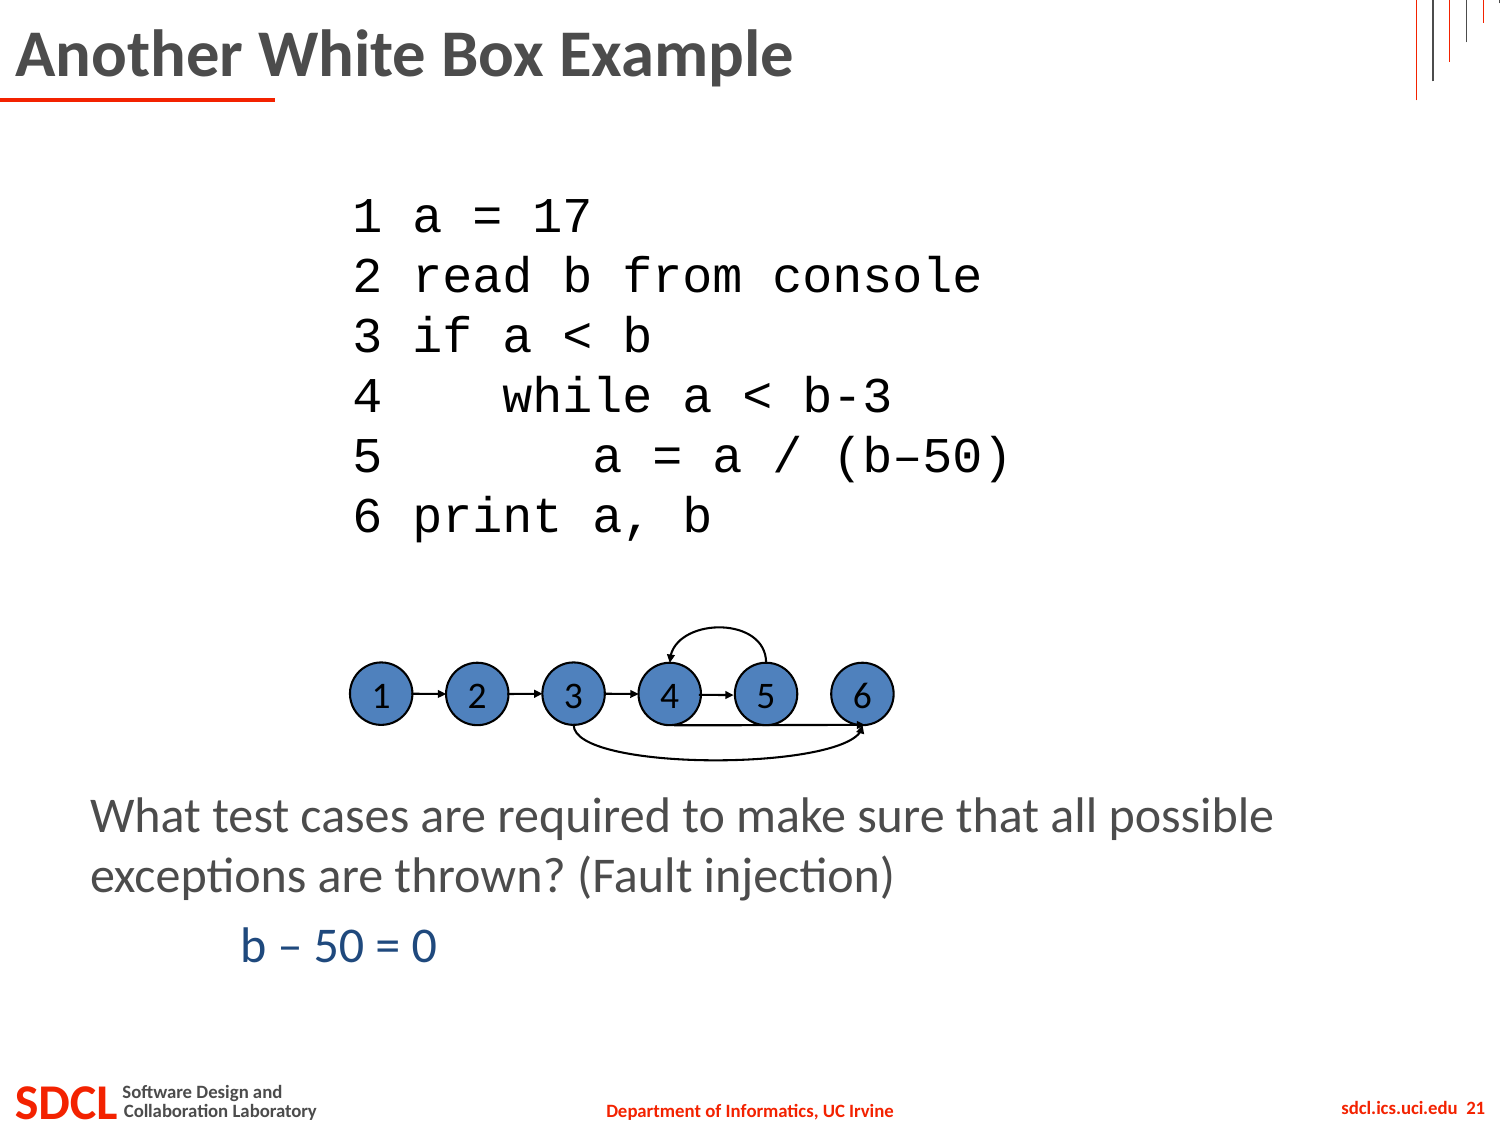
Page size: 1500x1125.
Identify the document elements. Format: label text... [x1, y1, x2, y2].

text_box 3 [542, 662, 605, 725]
text_box 6 [831, 662, 894, 725]
text_box 4 [638, 662, 701, 726]
text_box 2 [446, 662, 509, 726]
list What test cases are required to make sure that all possible exceptions are thrown? (Fault injection) b – 50 = 0 [75, 774, 1417, 1005]
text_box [717, 614, 721, 712]
text_box 5 [775, 664, 798, 724]
text_box 1 a = 17 2 read b from console 3 if a < b 4 while a < b-3 5 a = a / (b–50) 6 print a, b [337, 174, 1063, 610]
title Another White Box Example [0, 0, 1350, 100]
text_box 1 [349, 662, 413, 725]
text_box 5 [734, 662, 764, 724]
